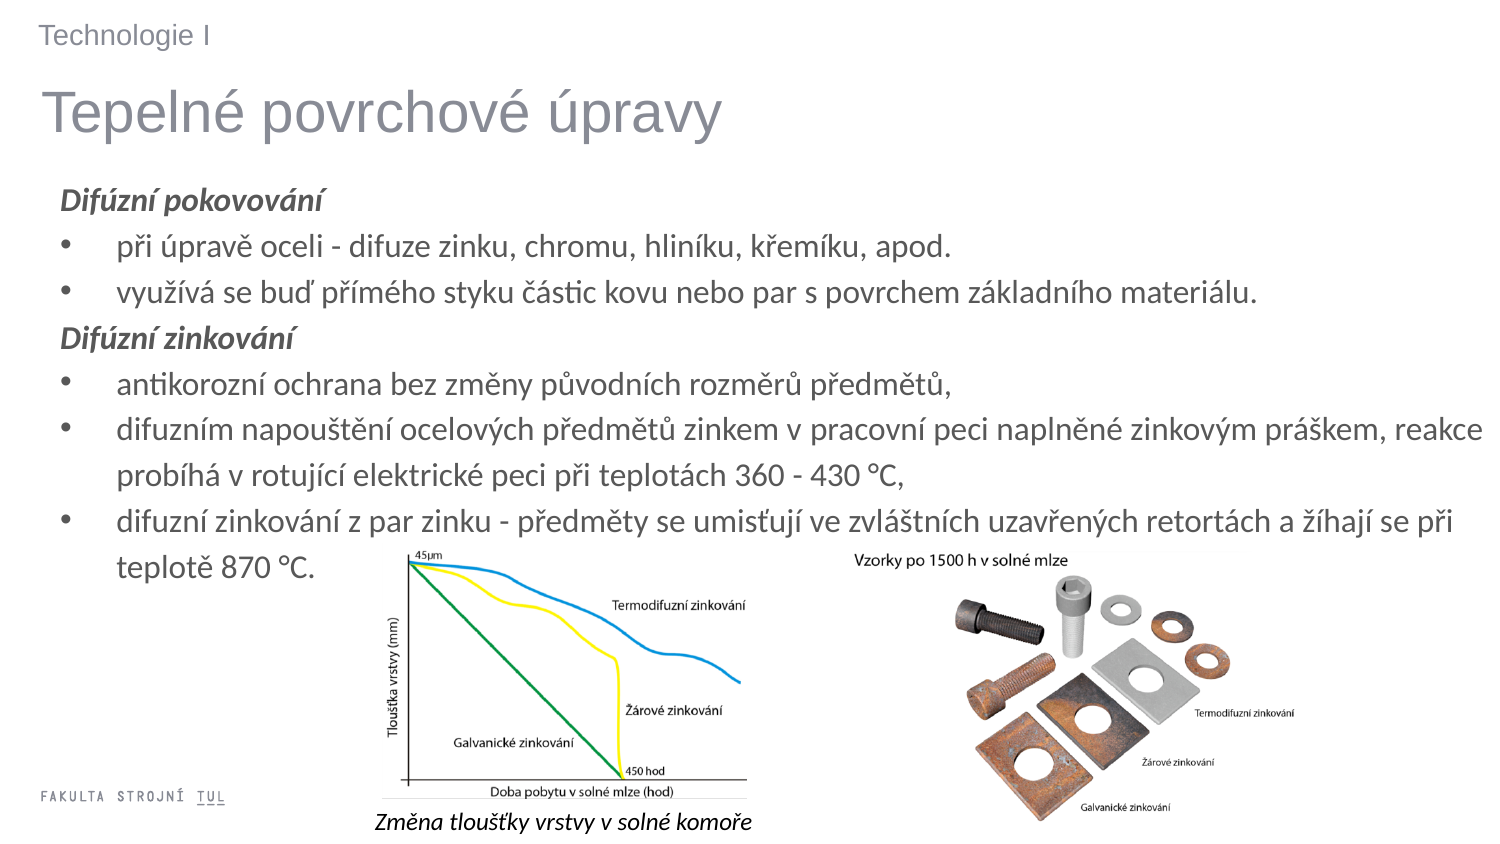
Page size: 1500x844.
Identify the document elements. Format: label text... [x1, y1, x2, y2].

text_box Změna tloušťky vrstvy v solné komoře [360, 798, 769, 844]
picture [852, 542, 1303, 833]
list Technologie I [18, 15, 1260, 76]
text_box Tepelné povrchové úpravy [41, 58, 1282, 148]
list Difúzní pokovování při úpravě oceli - difuze zinku, chromu, hliníku, křemíku, apod. využívá se buď přímého styku částic kovu nebo par s povrchem základního materiálu. Difúzní zinkování antikorozní ochrana bez změny původních rozměrů předmětů, difuzním napouštění ocelových předmětů zinkem v pracovní peci naplněné zinkovým práškem, reakce probíhá v rotující elektrické peci při teplotách 360 - 430 °C, difuzní zinkování z par zinku - předměty se umisťují ve zvláštních uzavřených retortách a žíhají se při teplotě 870 °C. [40, 156, 1500, 813]
picture [381, 542, 747, 799]
